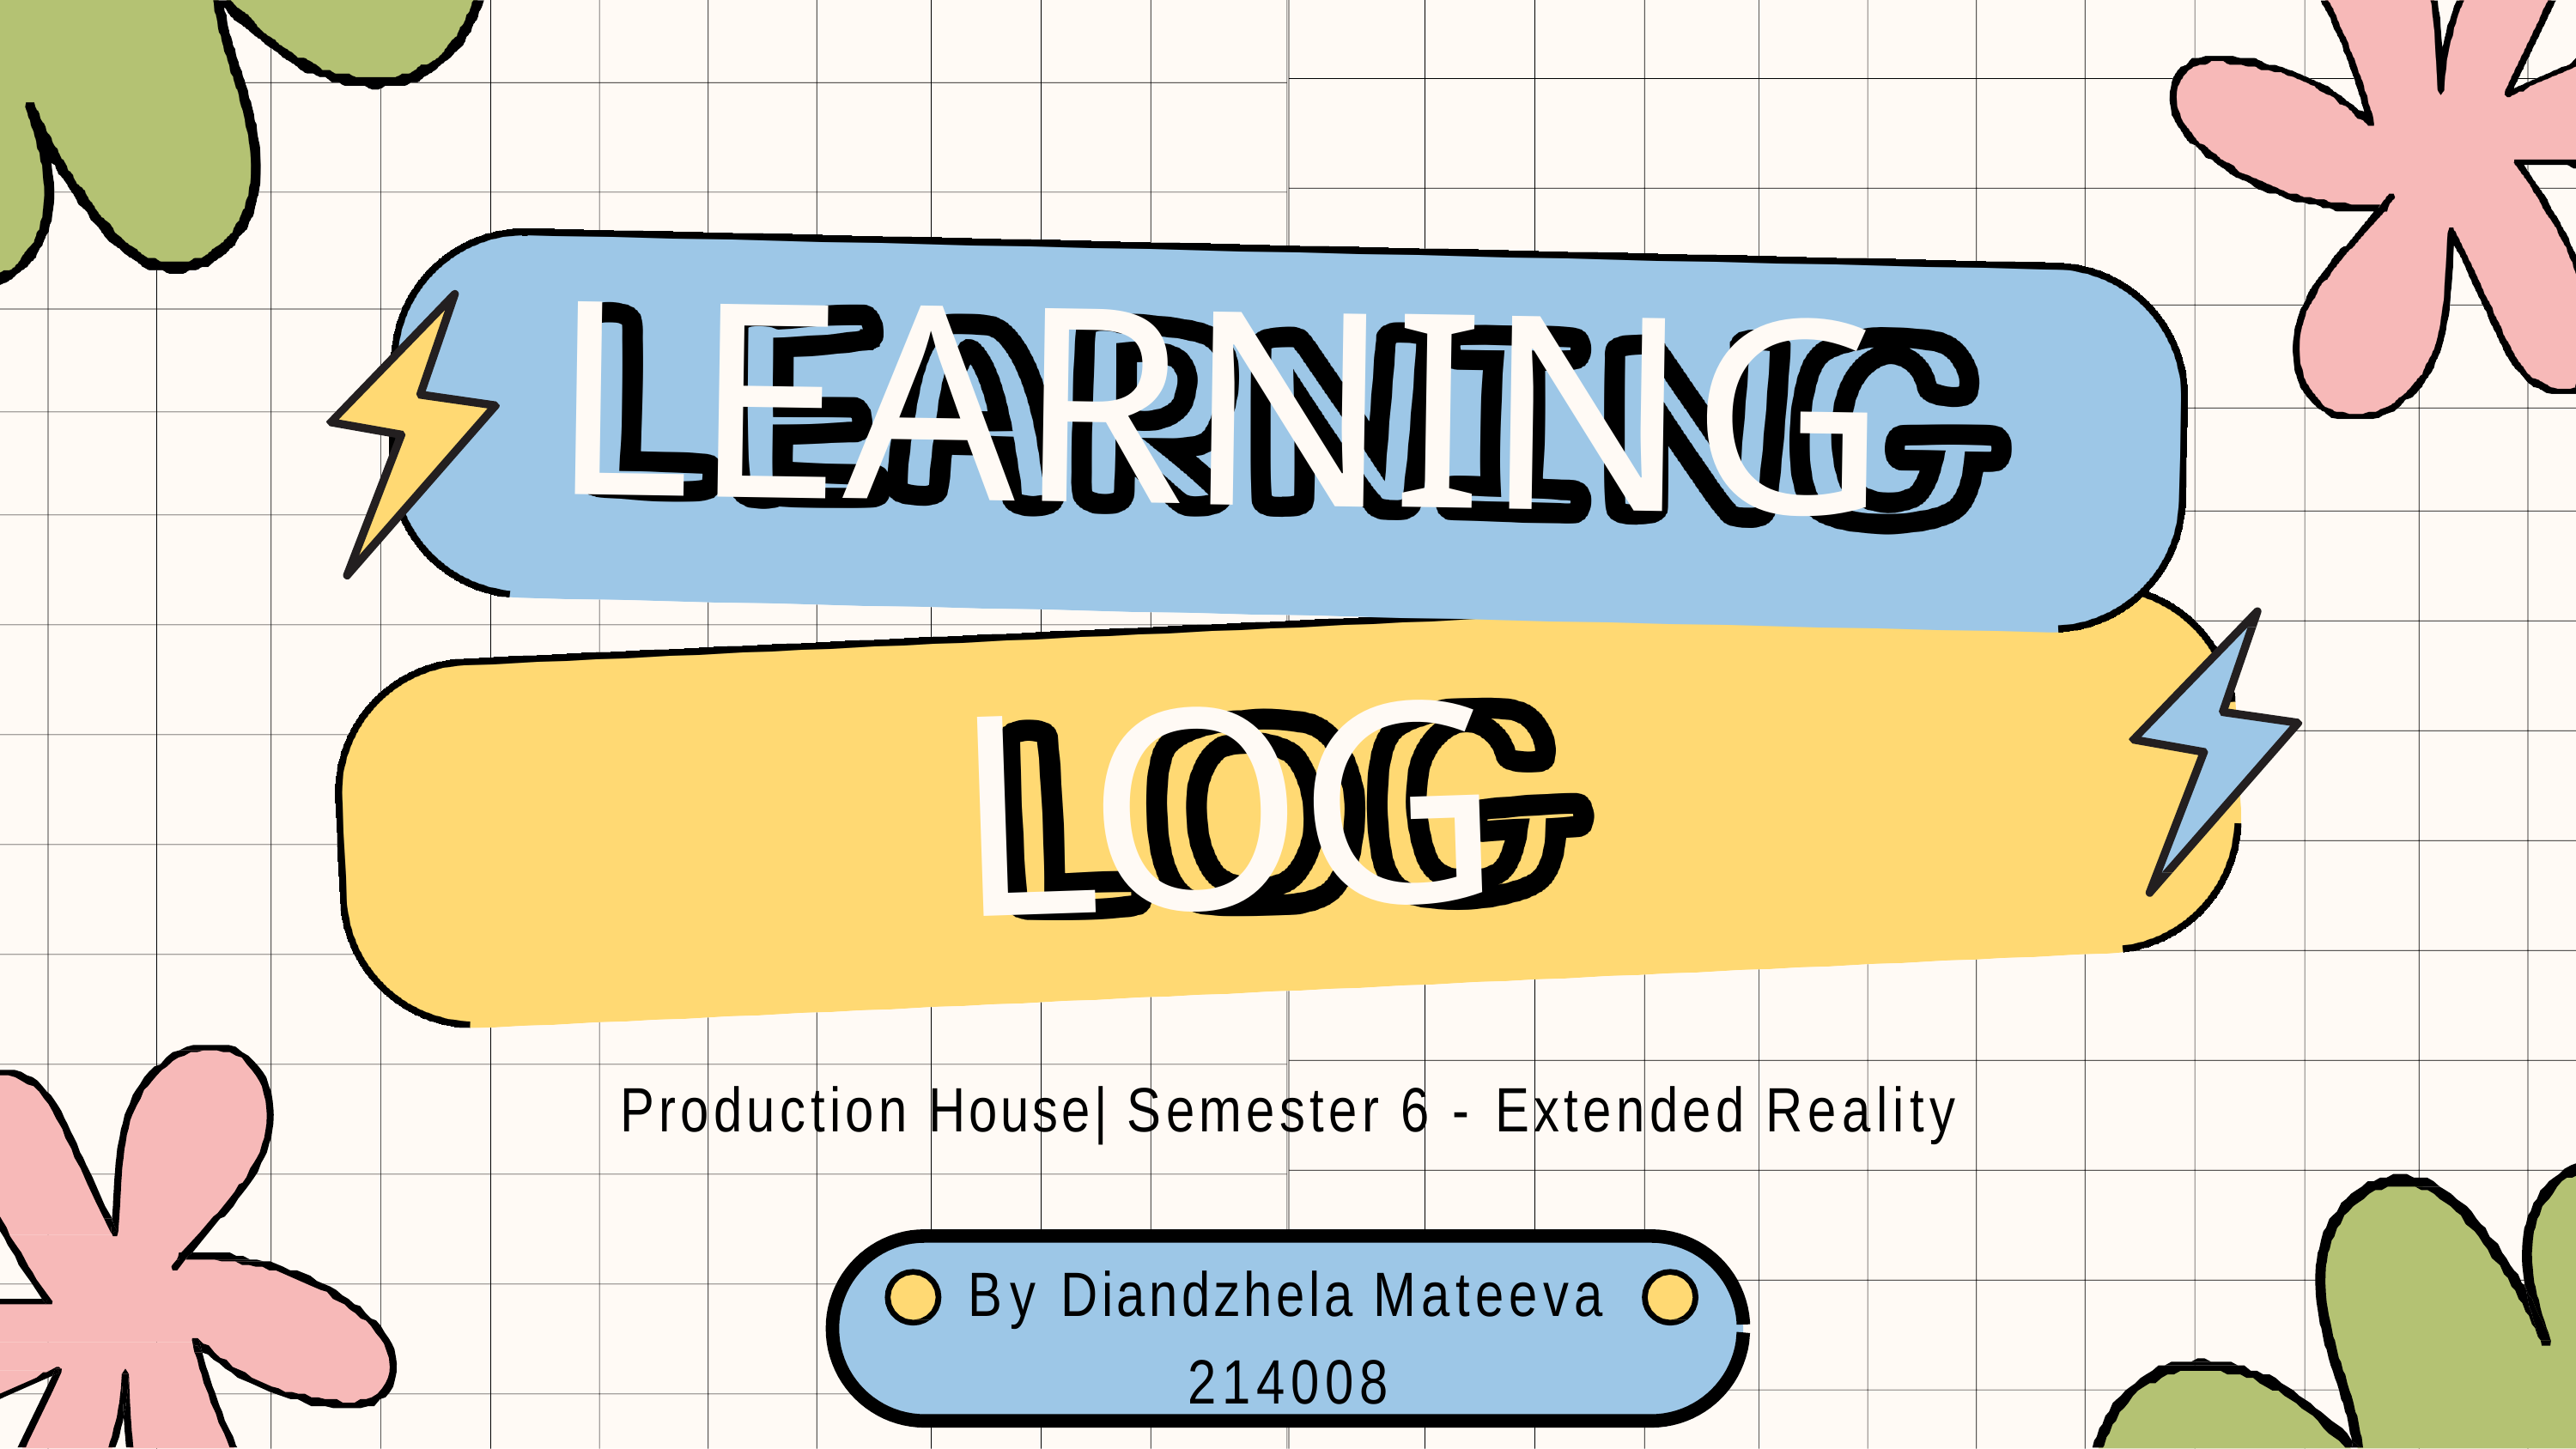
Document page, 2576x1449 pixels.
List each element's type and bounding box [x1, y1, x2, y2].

text_box [0, 0, 2576, 287]
text_box [0, 289, 2576, 1449]
text_box [884, 1269, 1699, 1326]
